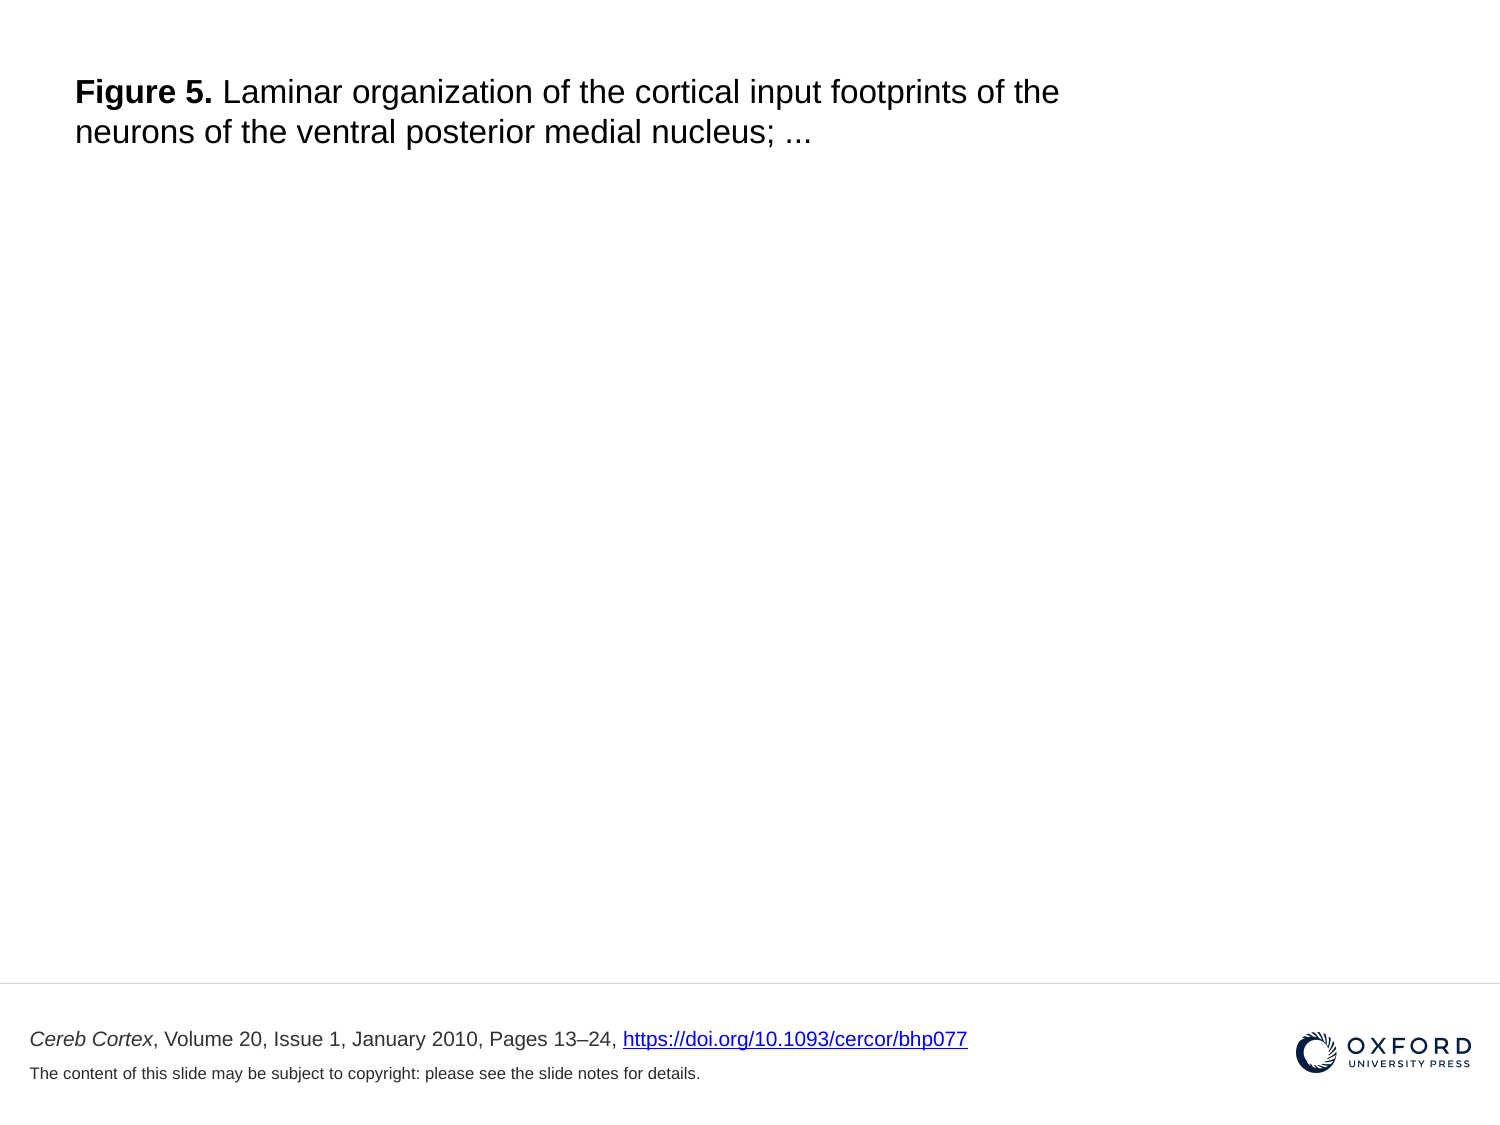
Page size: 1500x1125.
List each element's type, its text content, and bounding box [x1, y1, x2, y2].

title Figure 5. Laminar organization of the cortical input footprints of the neurons of the ventral posterior medial nucleus; ... [75, 69, 1078, 171]
footer Cereb Cortex, Volume 20, Issue 1, January 2010, Pages 13–24, https://doi.org/10.1093/cercor/bhp077 The content of this slide may be subject to copyright: please see the slide notes for details. [0, 983, 1260, 1125]
picture [1296, 1032, 1471, 1073]
